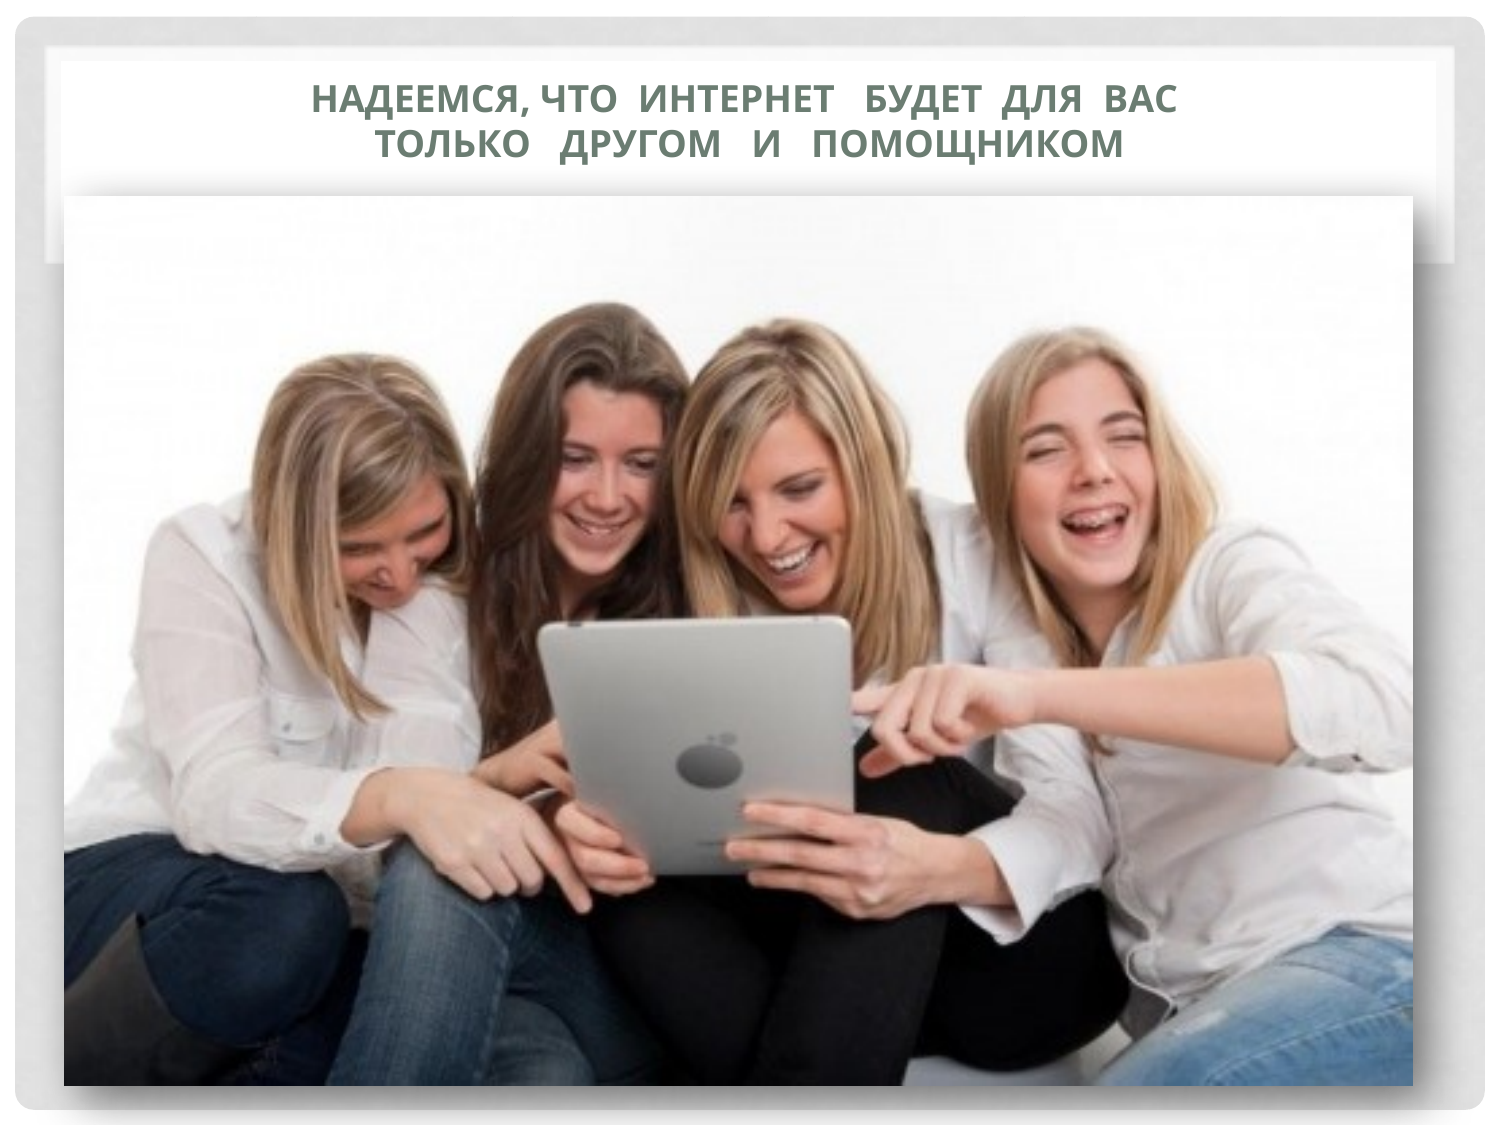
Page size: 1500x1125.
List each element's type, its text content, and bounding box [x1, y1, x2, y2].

title Надеемся, что интернет будет для вас только другом и помощником [64, 66, 1425, 173]
picture [64, 196, 1413, 1086]
